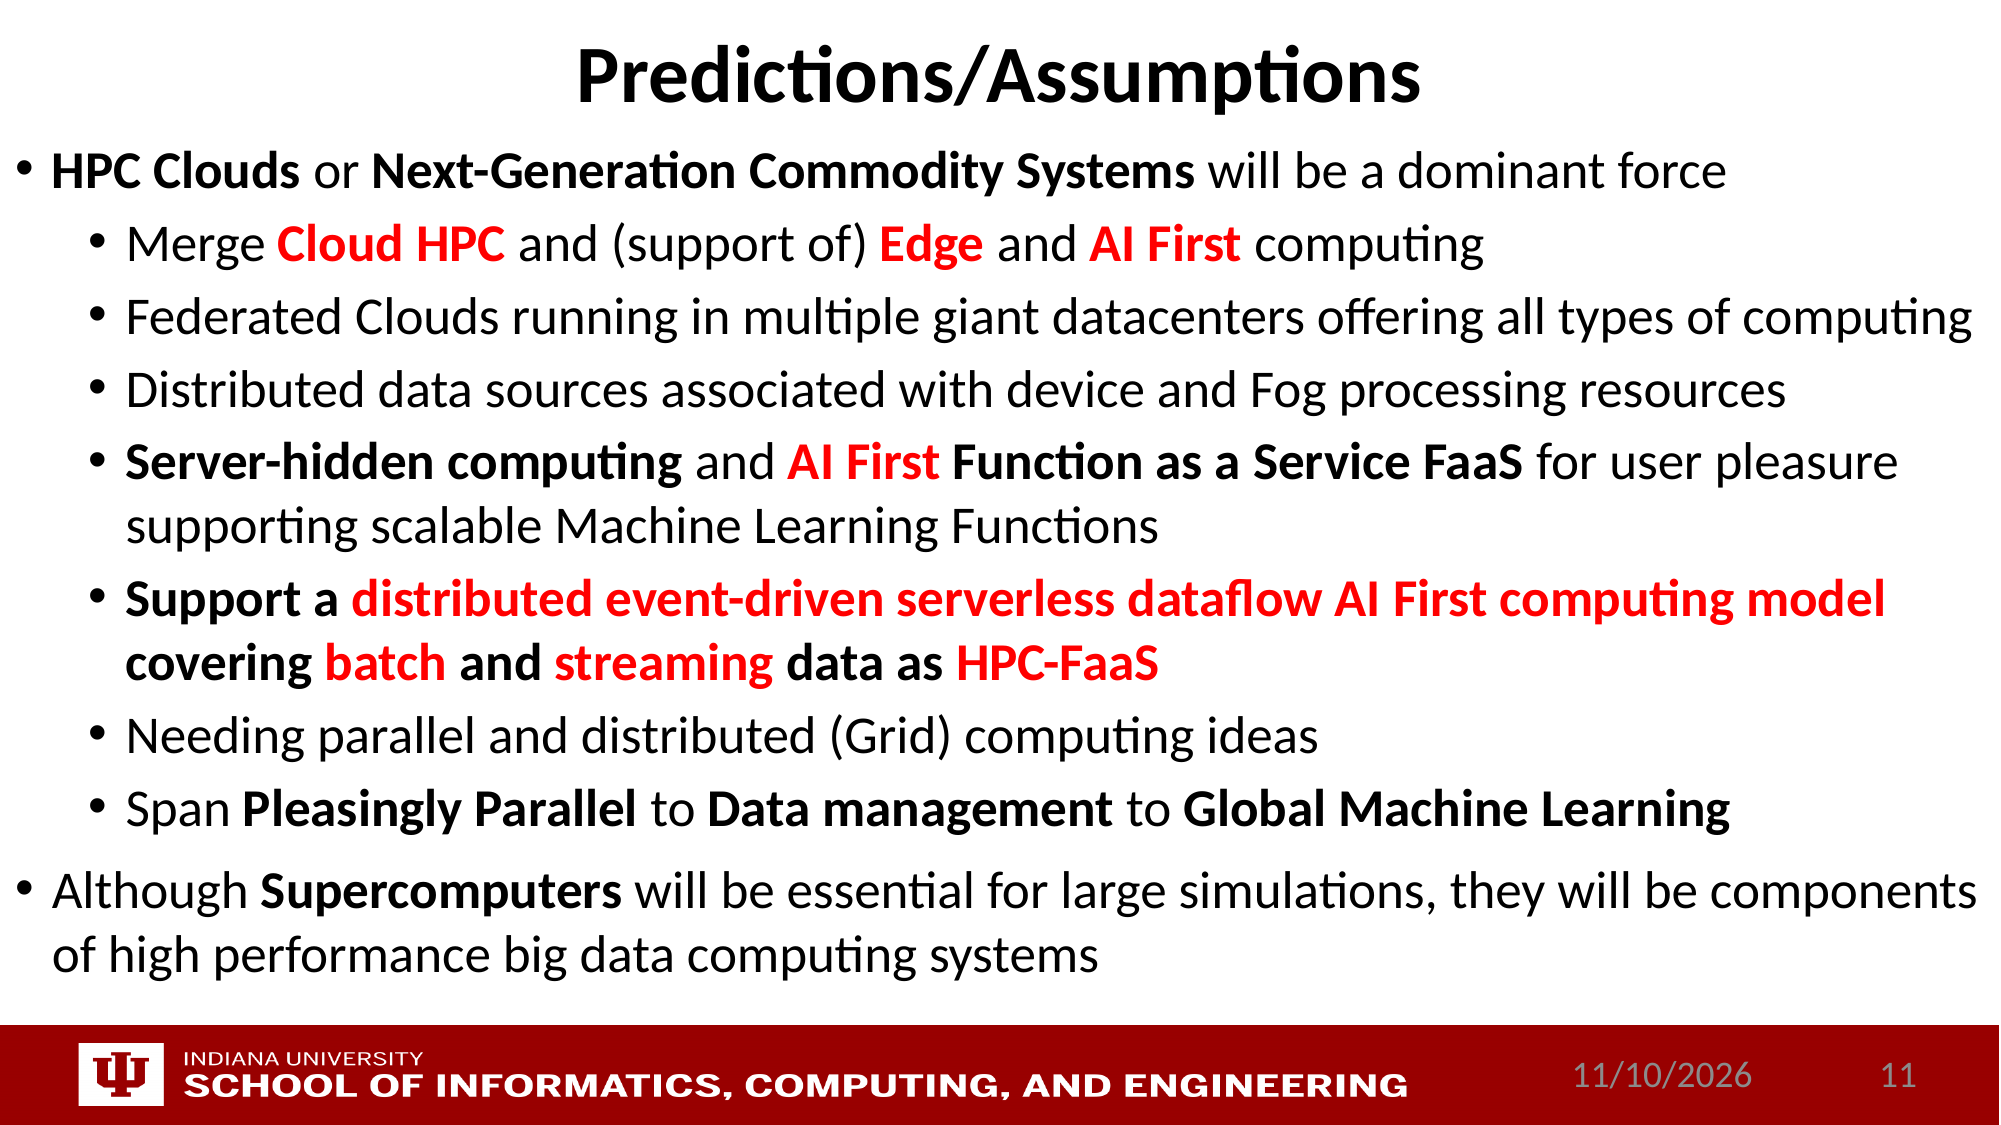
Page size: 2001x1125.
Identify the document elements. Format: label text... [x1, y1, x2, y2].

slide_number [1556, 1042, 1754, 1103]
list HPC Clouds or Next-Generation Commodity Systems will be a dominant force Merge Cloud HPC and (support of) Edge and AI First computing Federated Clouds running in multiple giant datacenters offering all types of computing Distributed data sources associated with device and Fog processing resources Server-hidden computing and AI First Function as a Service FaaS for user pleasure supporting scalable Machine Learning Functions Support a distributed event-driven serverless dataflow AI First computing model covering batch and streaming data as HPC-FaaS Needing parallel and distributed (Grid) computing ideas Span Pleasingly Parallel to Data management to Global Machine Learning Although Supercomputers will be essential for large simulations, they will be components of high performance big data computing systems [0, 127, 2000, 1021]
slide_number 11 [1754, 1042, 1932, 1103]
picture [0, 1025, 1999, 1125]
title Predictions/Assumptions [137, 24, 1863, 128]
